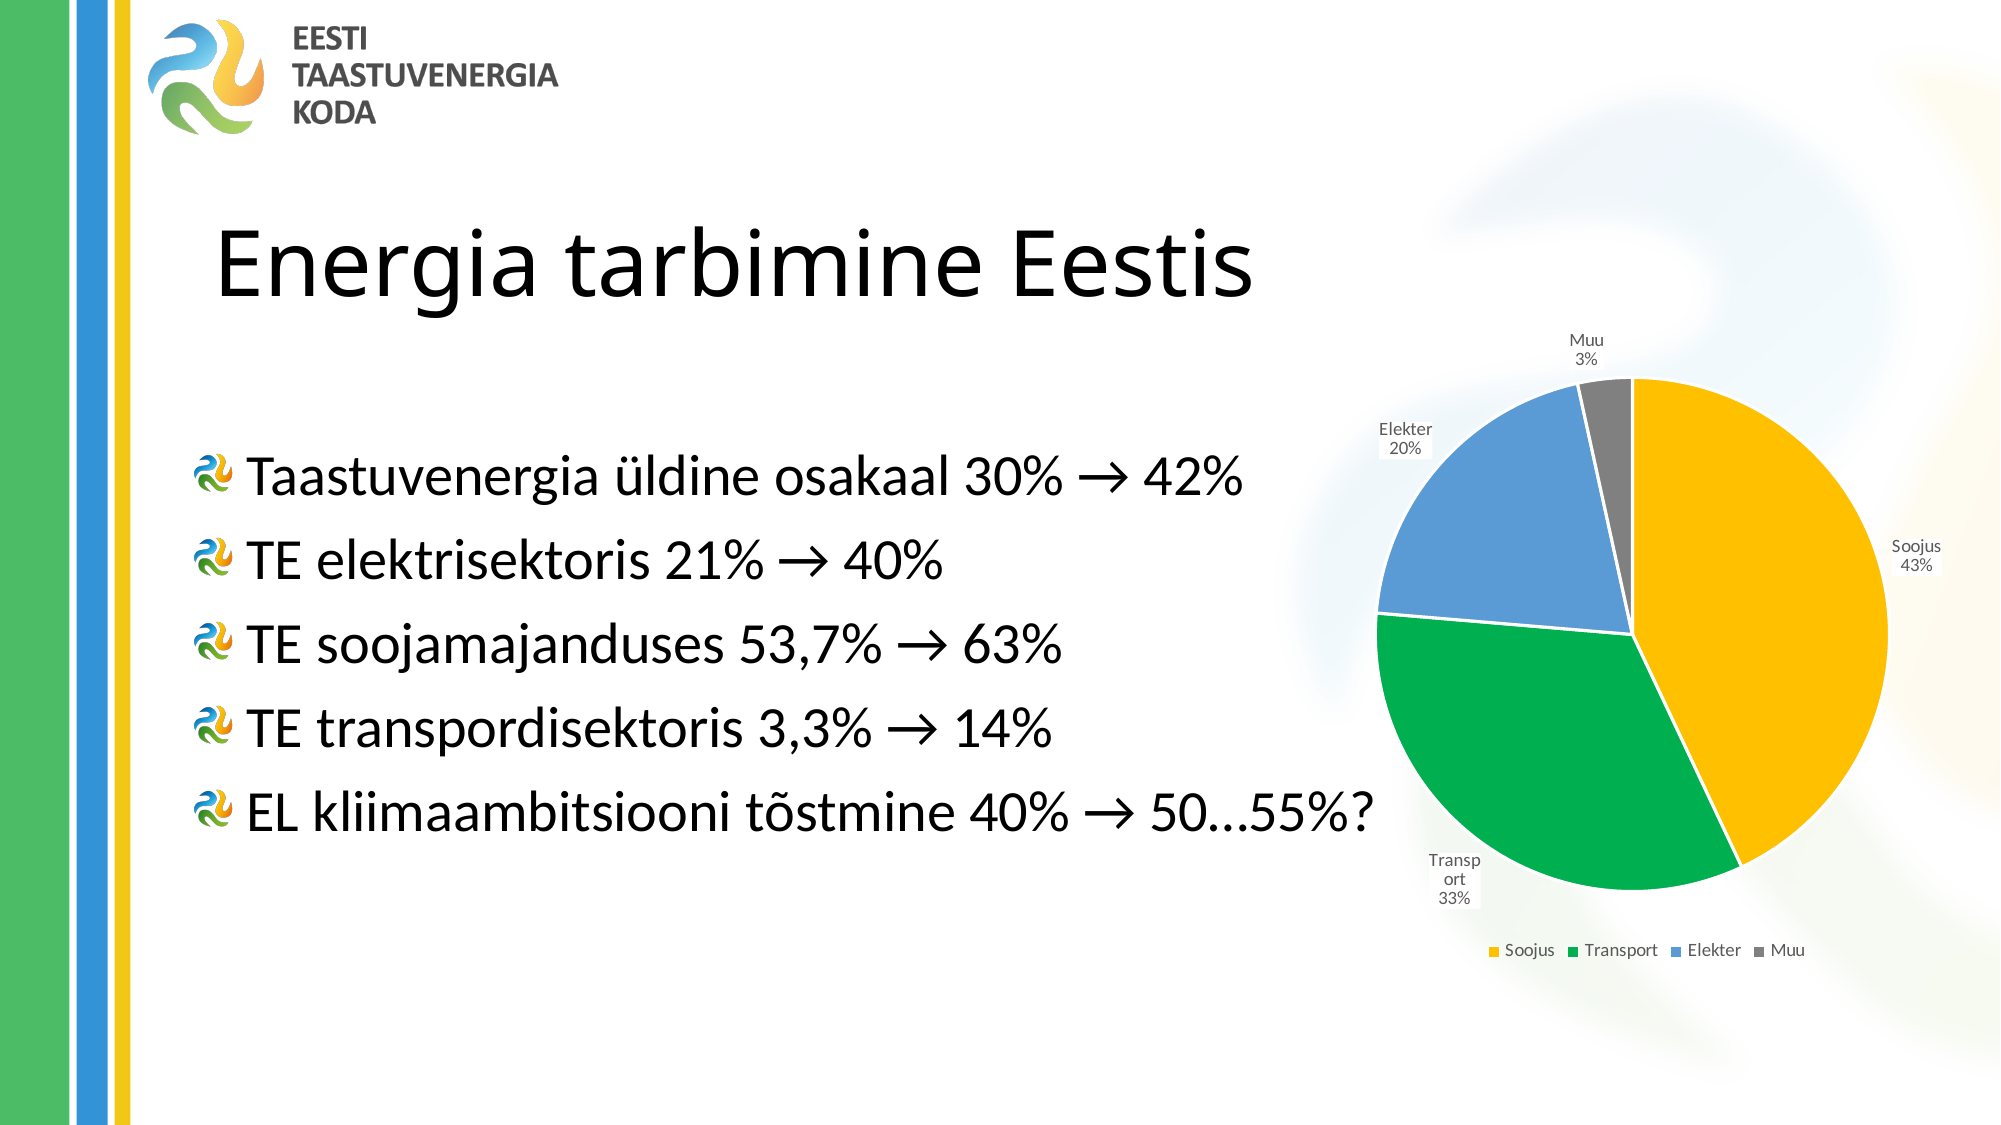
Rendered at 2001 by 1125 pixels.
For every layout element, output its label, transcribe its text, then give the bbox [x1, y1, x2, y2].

picture [192, 788, 234, 829]
picture [192, 704, 234, 746]
picture [107, 0, 599, 283]
chart [1304, 318, 1989, 968]
text_box [114, 283, 131, 1125]
text_box [76, 0, 109, 1125]
picture [192, 620, 234, 662]
picture [192, 536, 234, 578]
list Taastuvenergia üldine osakaal 30% → 42% TE elektrisektoris 21% → 40% TE soojamajanduses 53,7% → 63% TE transpordisektoris 3,3% → 14% EL kliimaambitsiooni tõstmine 40% → 50…55%? [177, 437, 1244, 1058]
text_box [0, 0, 70, 1125]
title Energia tarbimine Eestis [198, 157, 1244, 376]
picture [192, 452, 234, 494]
picture [1244, 18, 2000, 1125]
